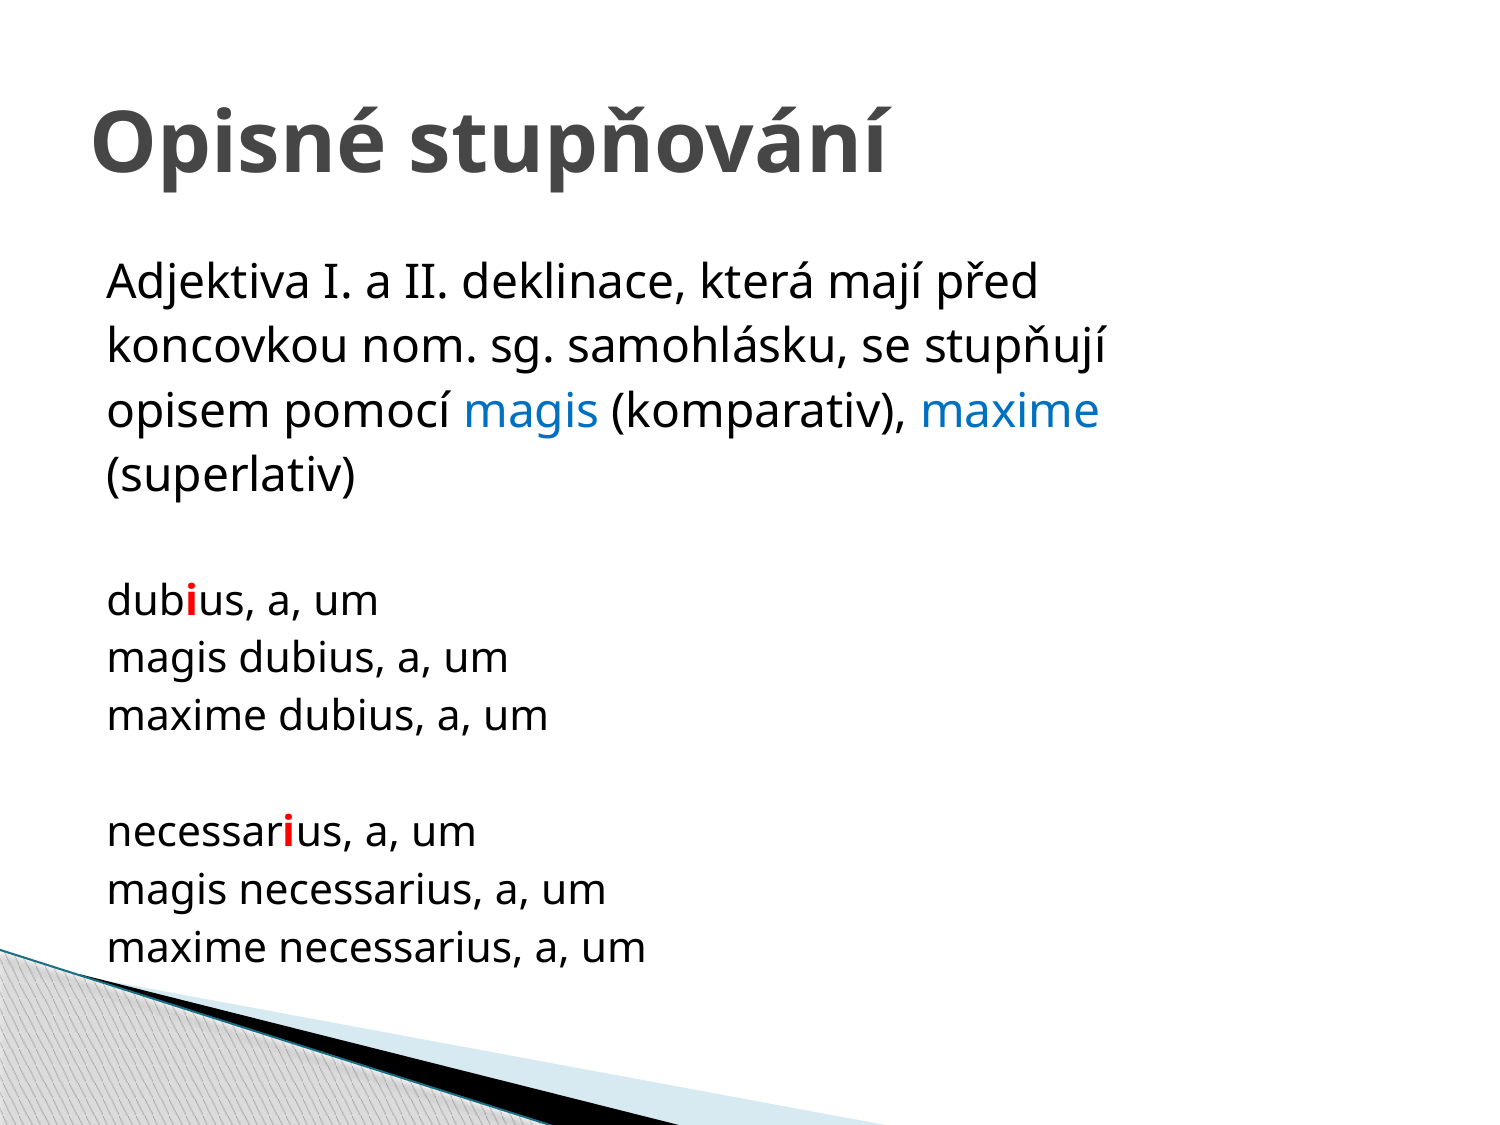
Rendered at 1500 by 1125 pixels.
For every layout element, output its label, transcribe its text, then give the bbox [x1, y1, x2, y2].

title Opisné stupňování [75, 45, 1425, 233]
list Adjektiva I. a II. deklinace, která mají před koncovkou nom. sg. samohlásku, se stupňují opisem pomocí magis (komparativ), maxime (superlativ) dubius, a, um magis dubius, a, um maxime dubius, a, um necessarius, a, um magis necessarius, a, um maxime necessarius, a, um [75, 243, 1425, 986]
